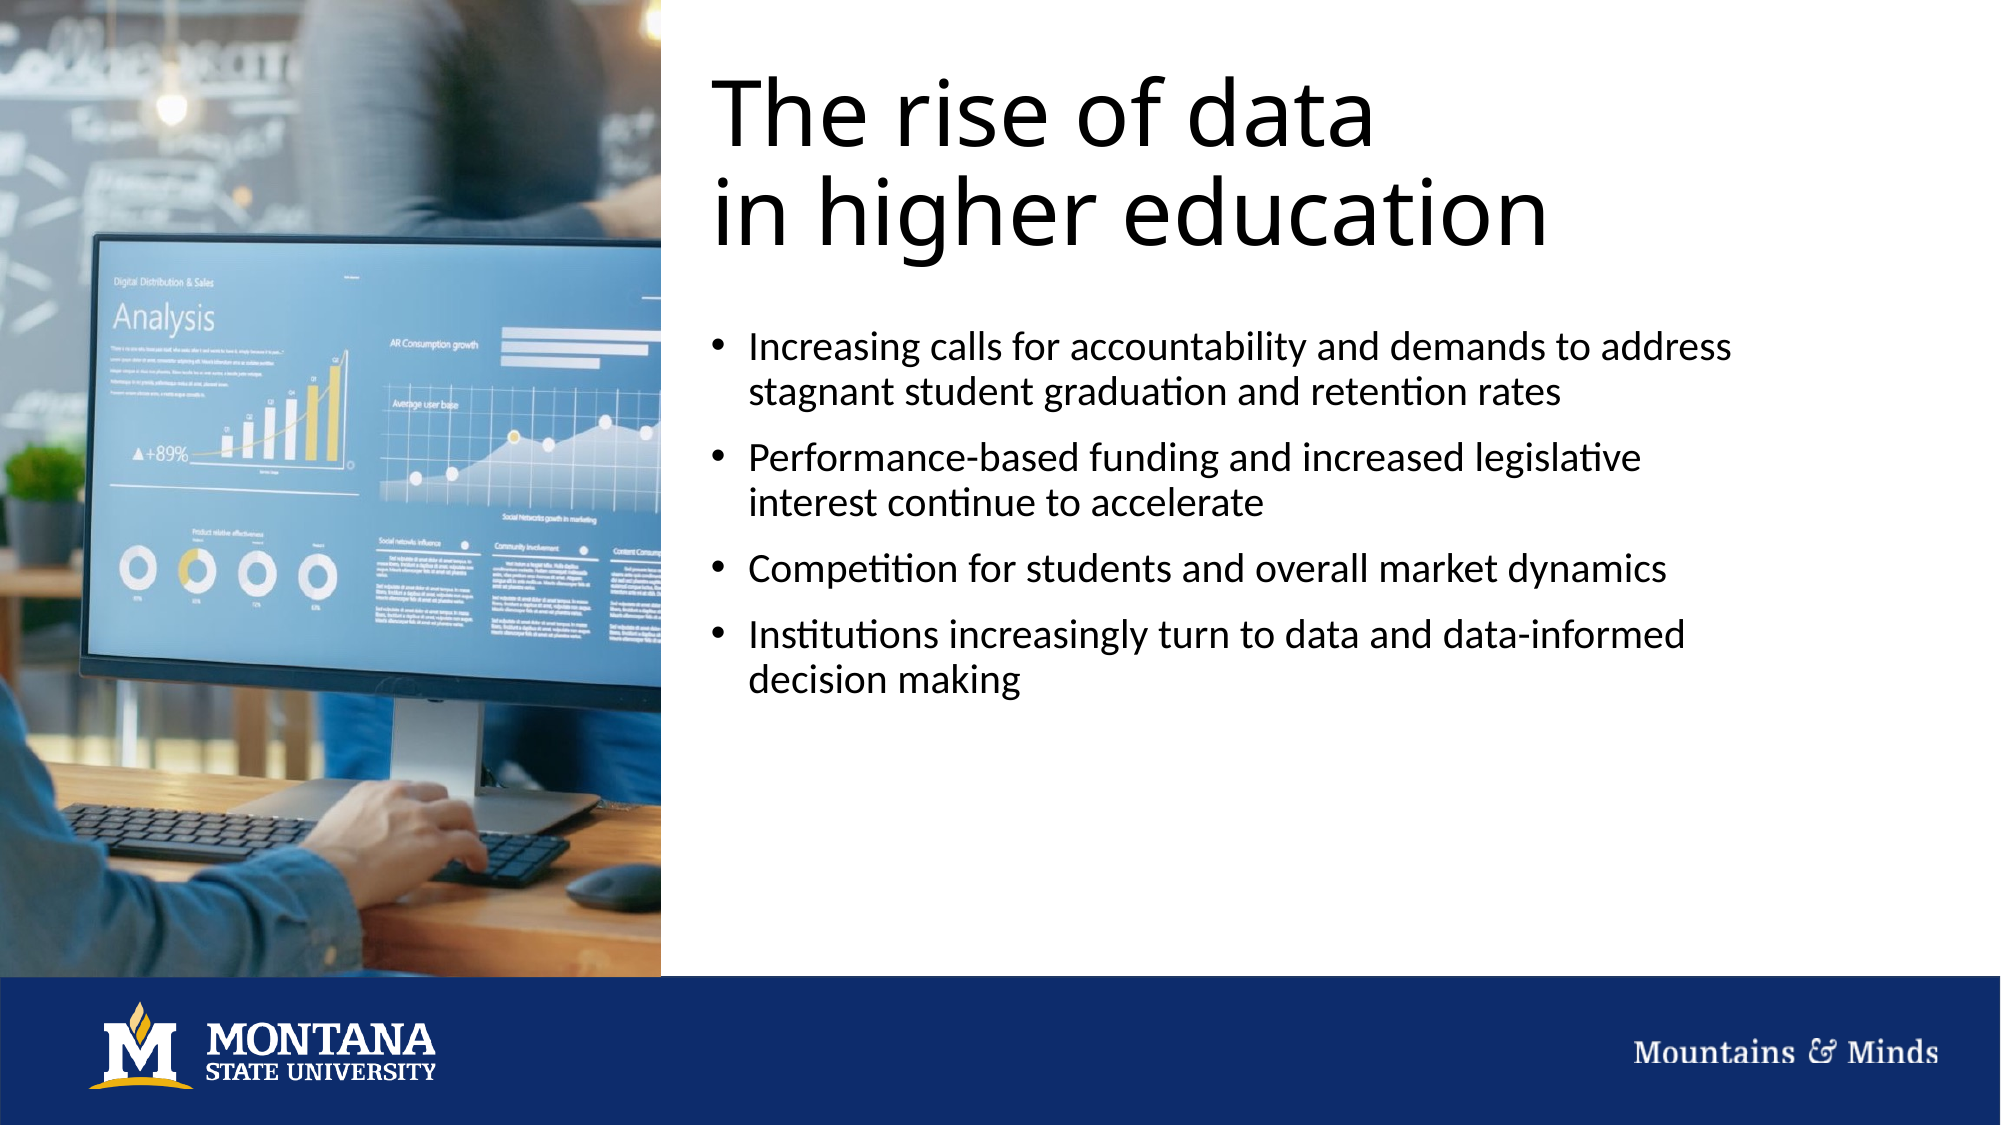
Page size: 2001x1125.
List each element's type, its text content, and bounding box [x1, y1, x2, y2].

picture [0, 0, 661, 977]
text_box Increasing calls for accountability and demands to address stagnant student graduation and retention rates Performance-based funding and increased legislative interest continue to accelerate Competition for students and overall market dynamics Institutions increasingly turn to data and data-informed decision making [696, 316, 1777, 938]
title The rise of data in higher education [696, 59, 1863, 278]
